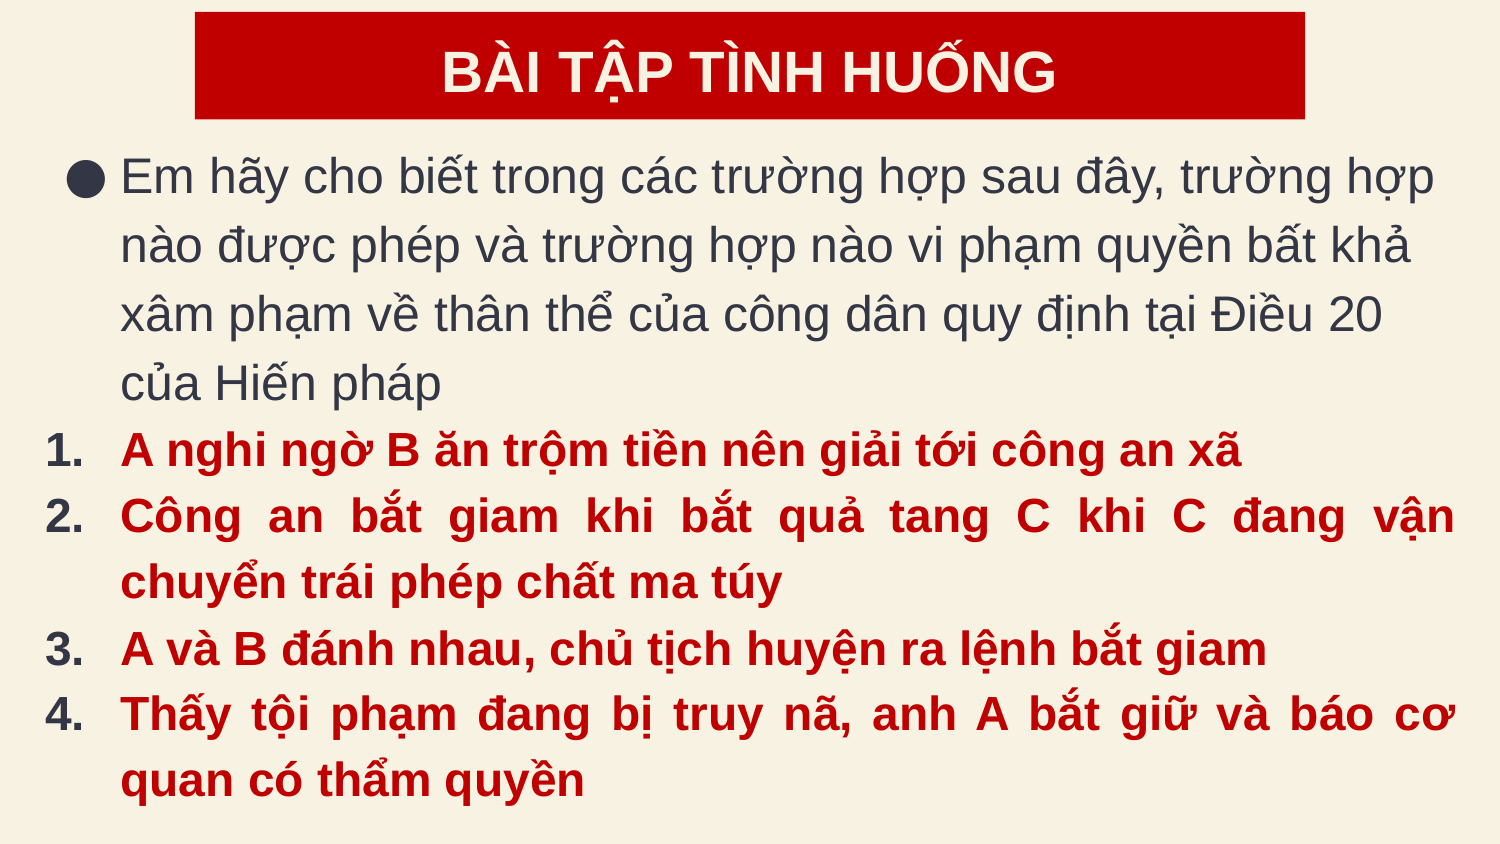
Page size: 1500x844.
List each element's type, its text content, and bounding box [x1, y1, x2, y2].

title BÀI TẬP TÌNH HUỐNG [194, 11, 1306, 119]
text_box Em hãy cho biết trong các trường hợp sau đây, trường hợp nào được phép và trường hợp nào vi phạm quyền bất khả xâm phạm về thân thể của công dân quy định tại Điều 20 của Hiến pháp A nghi ngờ B ăn trộm tiền nên giải tới công an xã Công an bắt giam khi bắt quả tang C khi C đang vận chuyển trái phép chất ma túy A và B đánh nhau, chủ tịch huyện ra lệnh bắt giam Thấy tội phạm đang bị truy nã, anh A bắt giữ và báo cơ quan có thẩm quyền [30, 119, 1473, 828]
